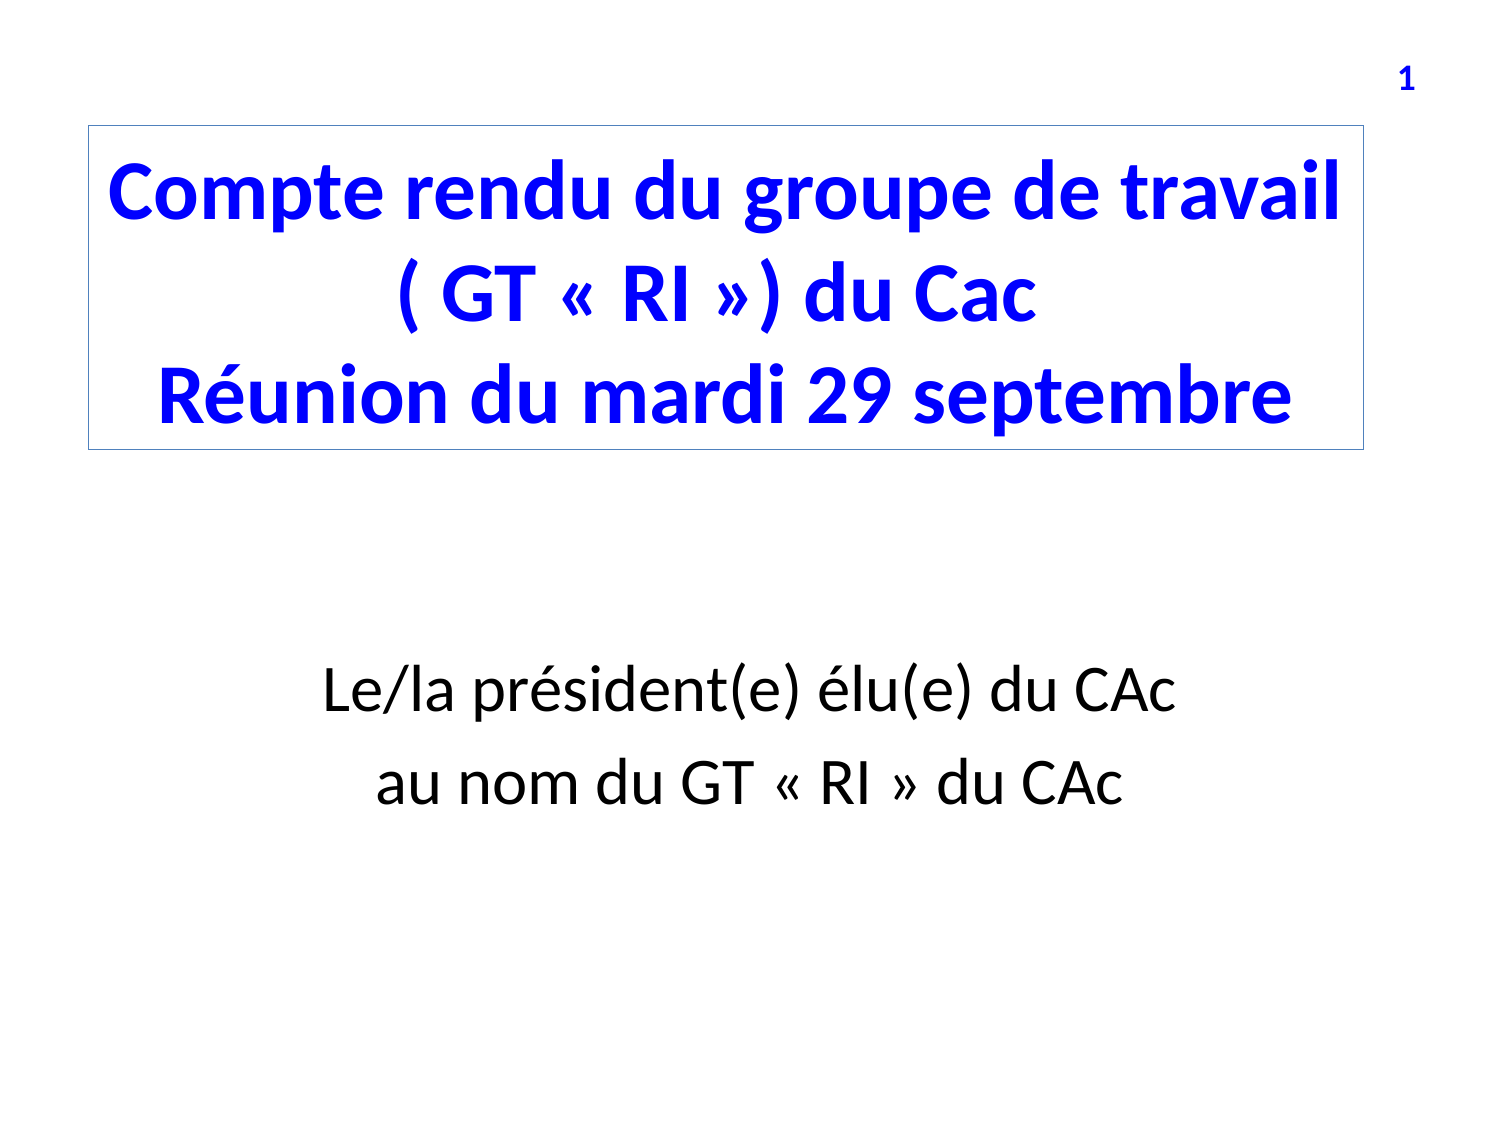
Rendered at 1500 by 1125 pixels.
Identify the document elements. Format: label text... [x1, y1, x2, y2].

title Compte rendu du groupe de travail ( GT « RI ») du Cac Réunion du mardi 29 septembre [88, 125, 1364, 450]
text_box 1 [1382, 45, 1431, 105]
subtitle Le/la président(e) élu(e) du CAc au nom du GT « RI » du CAc [225, 637, 1275, 925]
